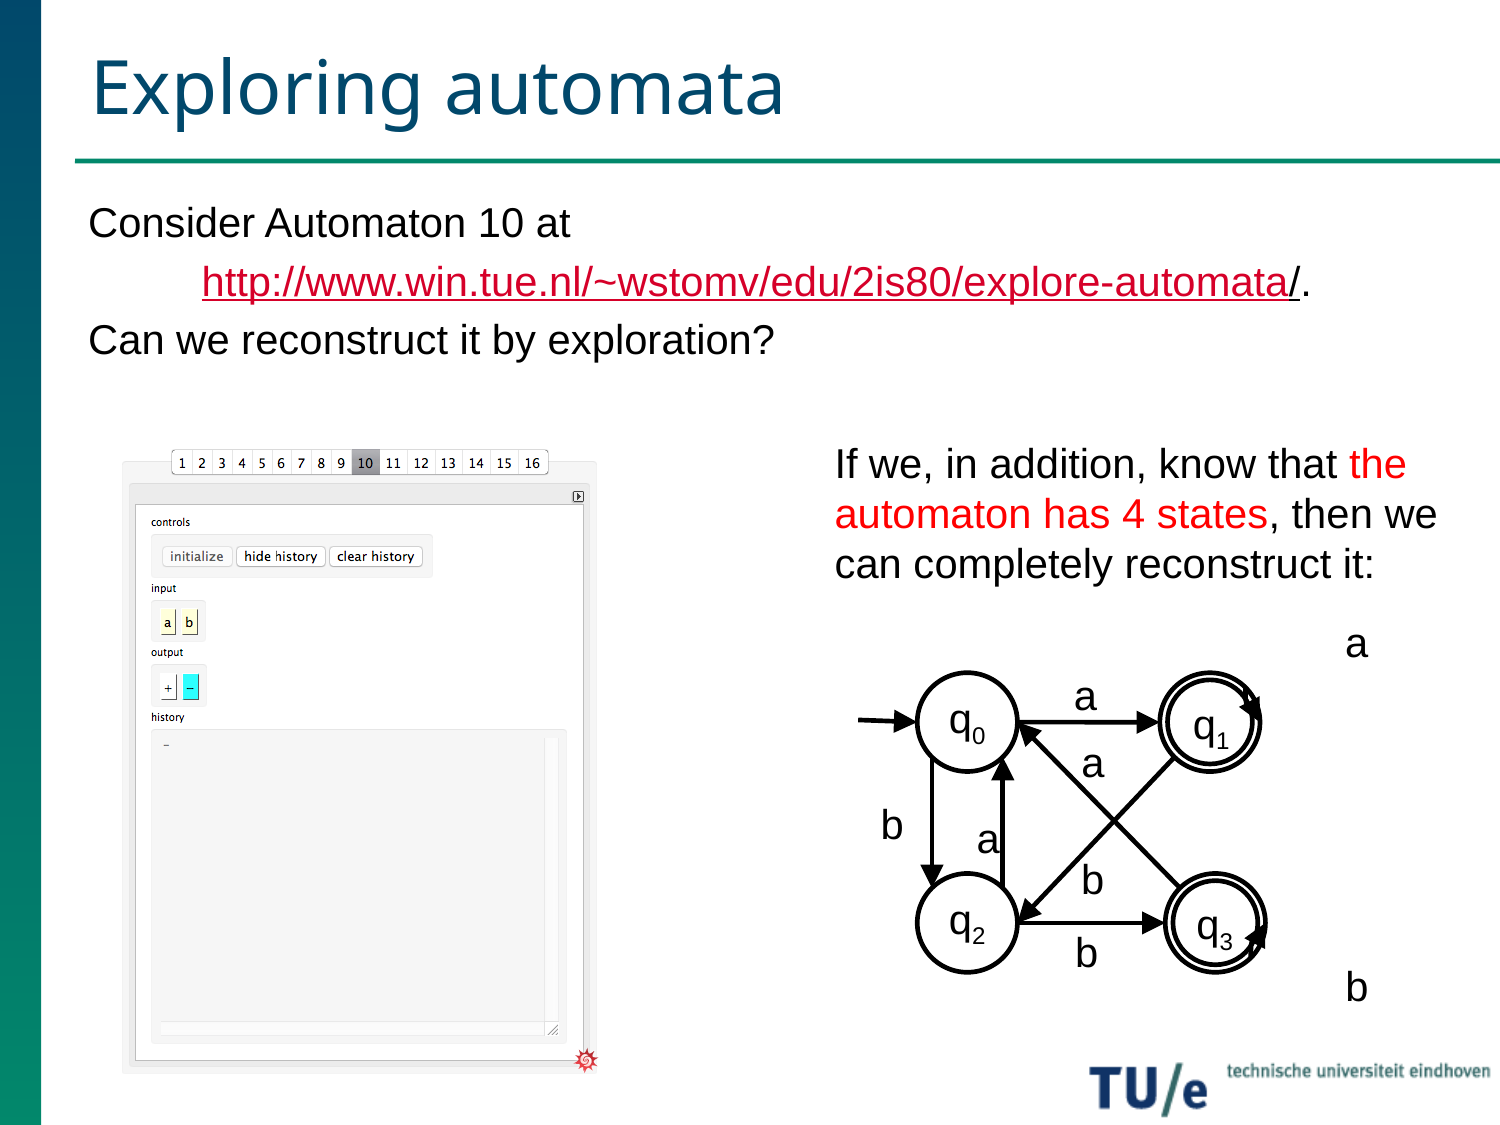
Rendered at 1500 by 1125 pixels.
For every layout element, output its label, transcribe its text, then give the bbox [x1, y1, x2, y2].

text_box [857, 607, 1385, 1019]
text_box If we, in addition, know that the automaton has 4 states, then we can completely reconstruct it: [819, 429, 1458, 595]
picture [1080, 1042, 1495, 1125]
picture [113, 446, 605, 1074]
list Consider Automaton 10 at http://www.win.tue.nl/~wstomv/edu/2is80/explore-automata/. Can we reconstruct it by exploration? [72, 188, 1441, 364]
title Exploring automata [74, 30, 1468, 138]
